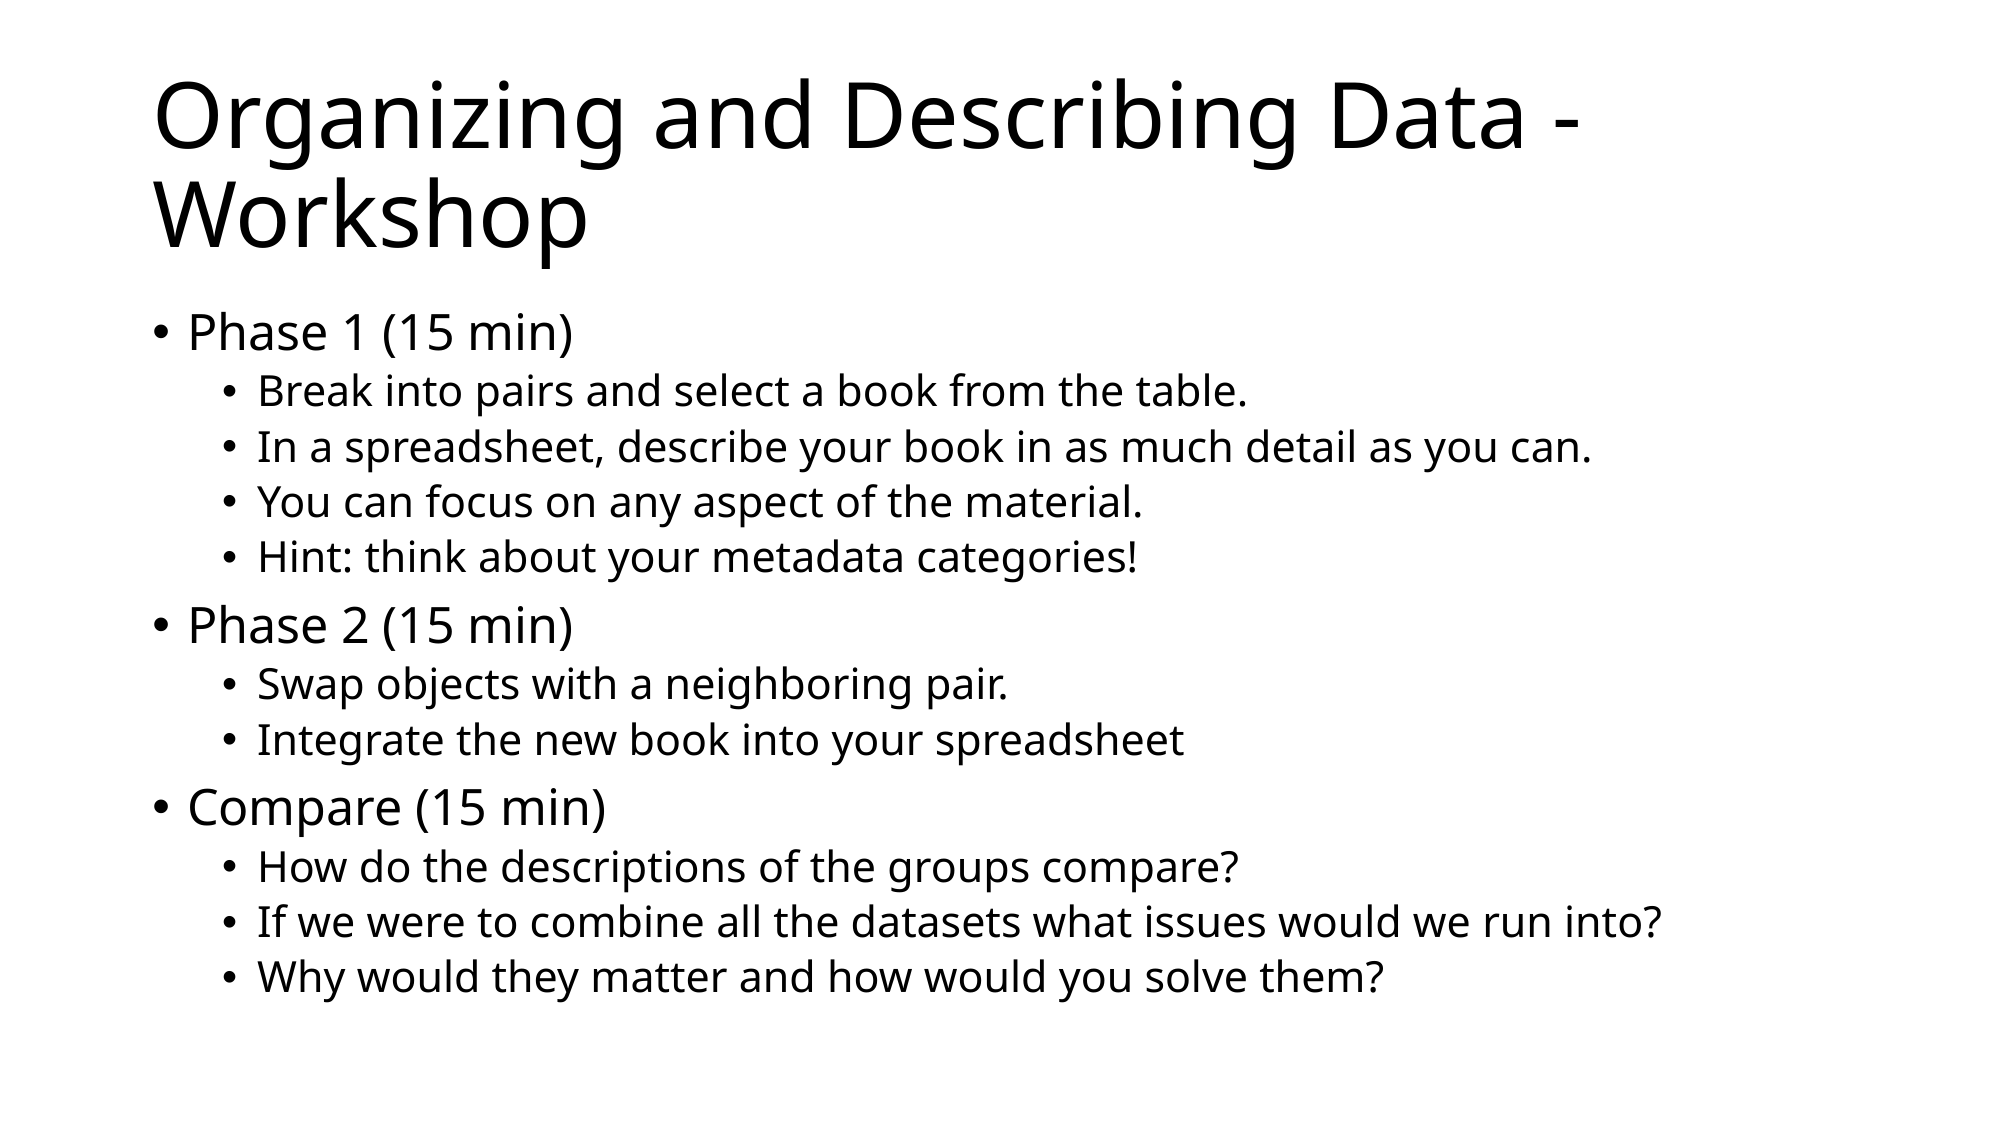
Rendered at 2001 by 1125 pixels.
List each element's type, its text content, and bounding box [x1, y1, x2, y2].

title Organizing and Describing Data - Workshop [137, 59, 1863, 278]
list Phase 1 (15 min) Break into pairs and select a book from the table. In a spreadsheet, describe your book in as much detail as you can. You can focus on any aspect of the material. Hint: think about your metadata categories! Phase 2 (15 min) Swap objects with a neighboring pair. Integrate the new book into your spreadsheet Compare (15 min) How do the descriptions of the groups compare? If we were to combine all the datasets what issues would we run into? Why would they matter and how would you solve them? [137, 299, 1863, 1014]
